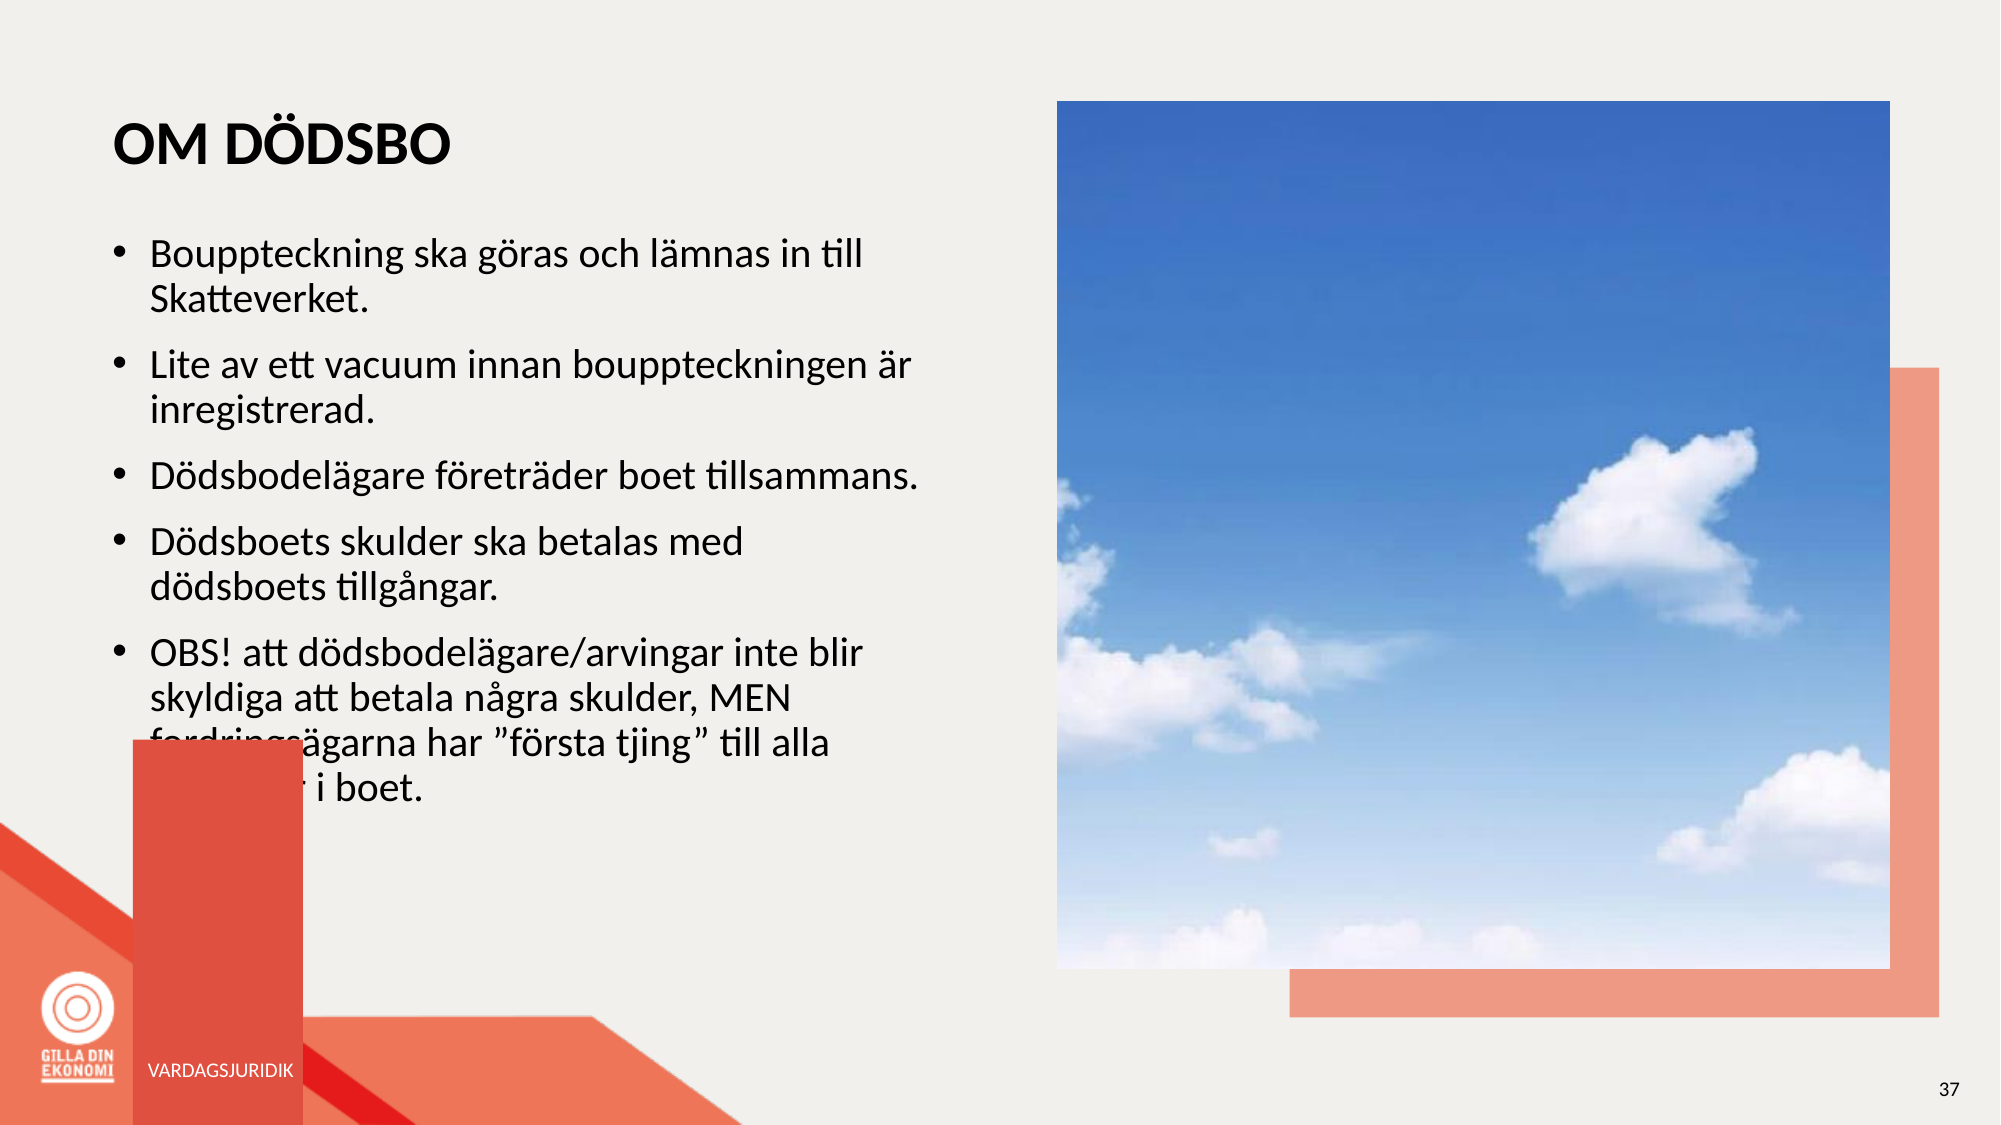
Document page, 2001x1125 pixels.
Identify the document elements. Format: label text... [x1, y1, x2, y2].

picture [303, 861, 744, 1125]
list Bouppteckning ska göras och lämnas in till Skatteverket. Lite av ett vacuum innan bouppteckningen är inregistrerad. Dödsbodelägare företräder boet tillsammans. Dödsboets skulder ska betalas med dödsboets tillgångar. OBS! att dödsbodelägare/arvingar inte blir skyldiga att betala några skulder, MEN fordringsägarna har ”första tjing” till alla tillgångar i boet. [97, 224, 937, 861]
picture [1057, 101, 1890, 969]
picture [0, 822, 132, 1125]
title OM DÖDSBO [98, 102, 1044, 184]
list VARDAGSJURIDIK [132, 739, 303, 1125]
